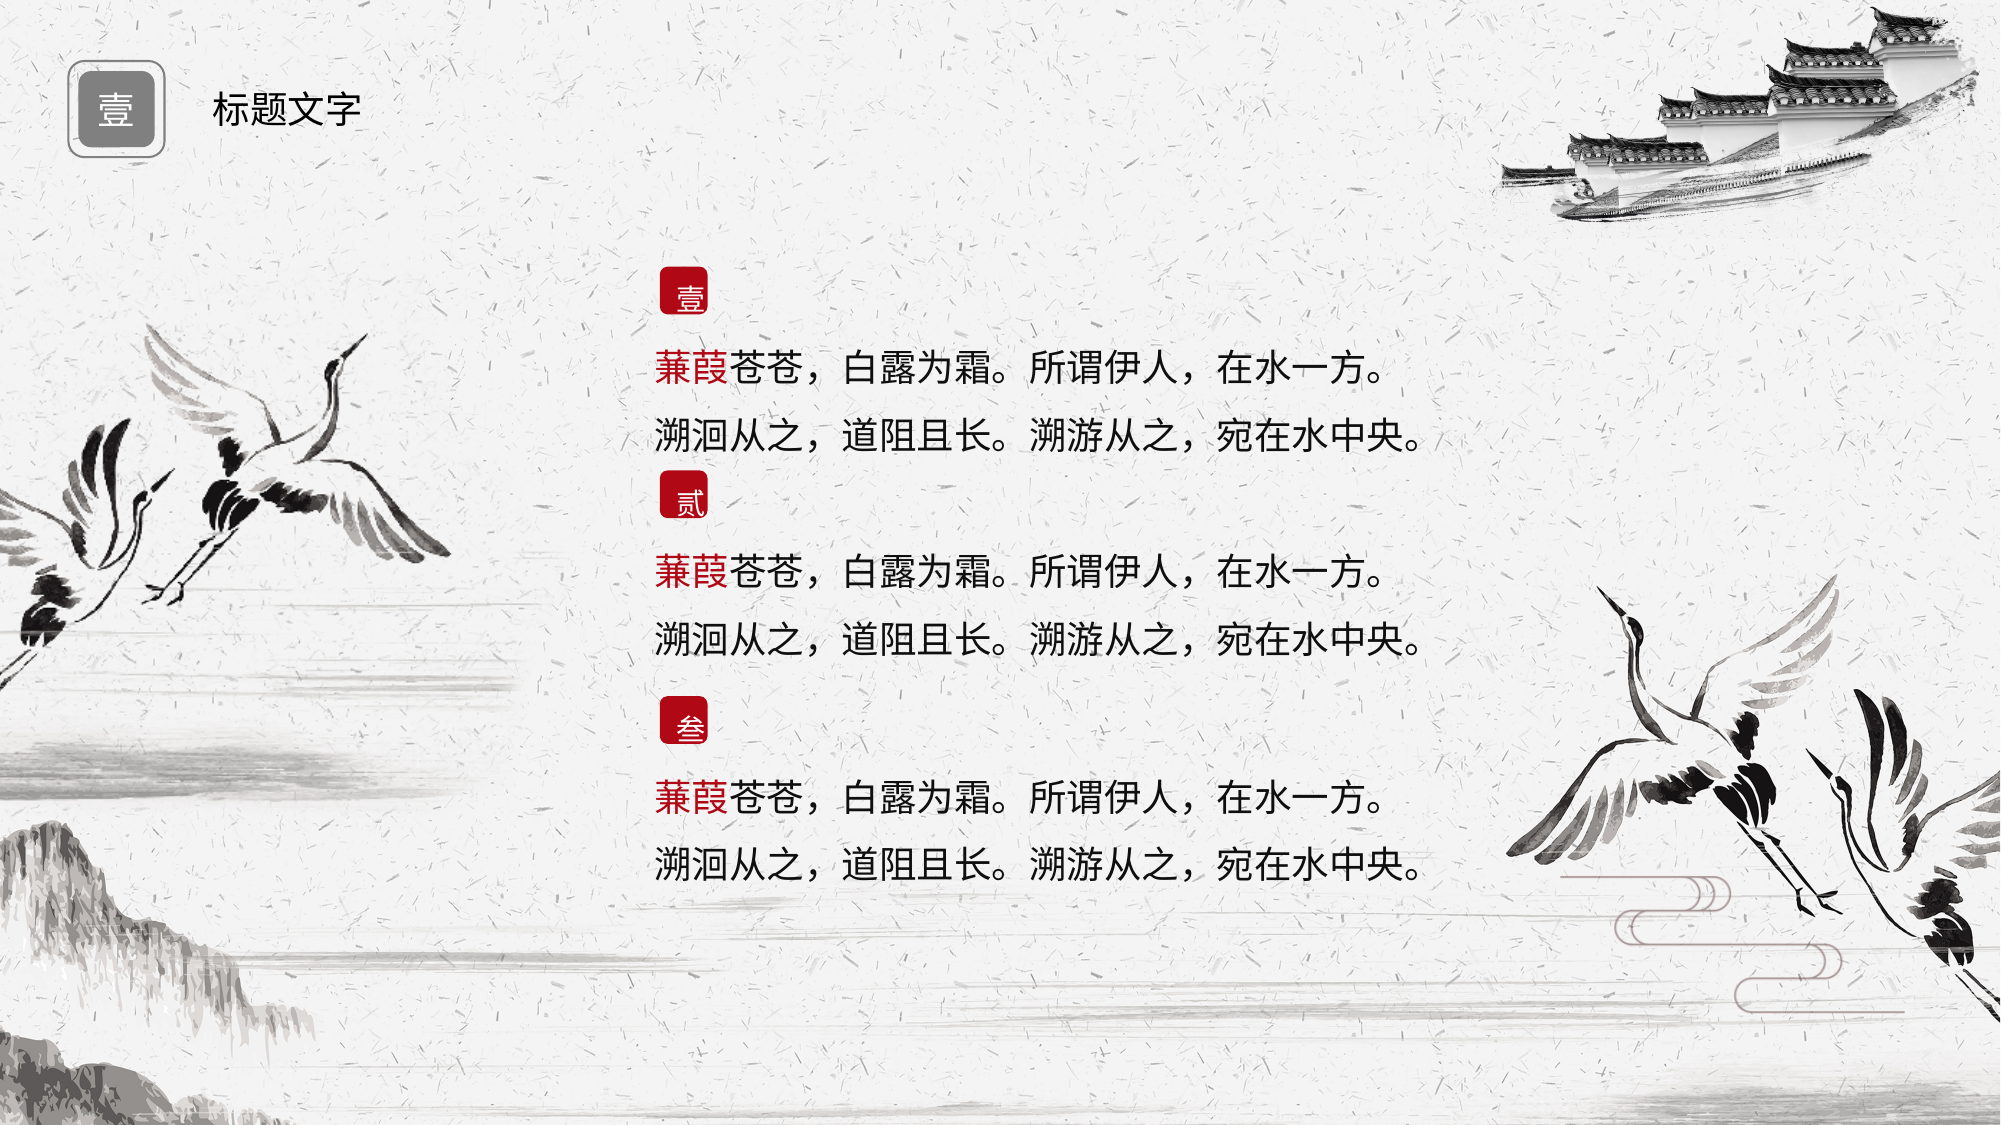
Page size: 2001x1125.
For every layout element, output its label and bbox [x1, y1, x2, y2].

text_box [68, 60, 379, 99]
picture [0, 0, 2001, 1125]
text_box [768, 696, 1640, 896]
text_box [768, 266, 1640, 466]
text_box [768, 470, 1640, 670]
